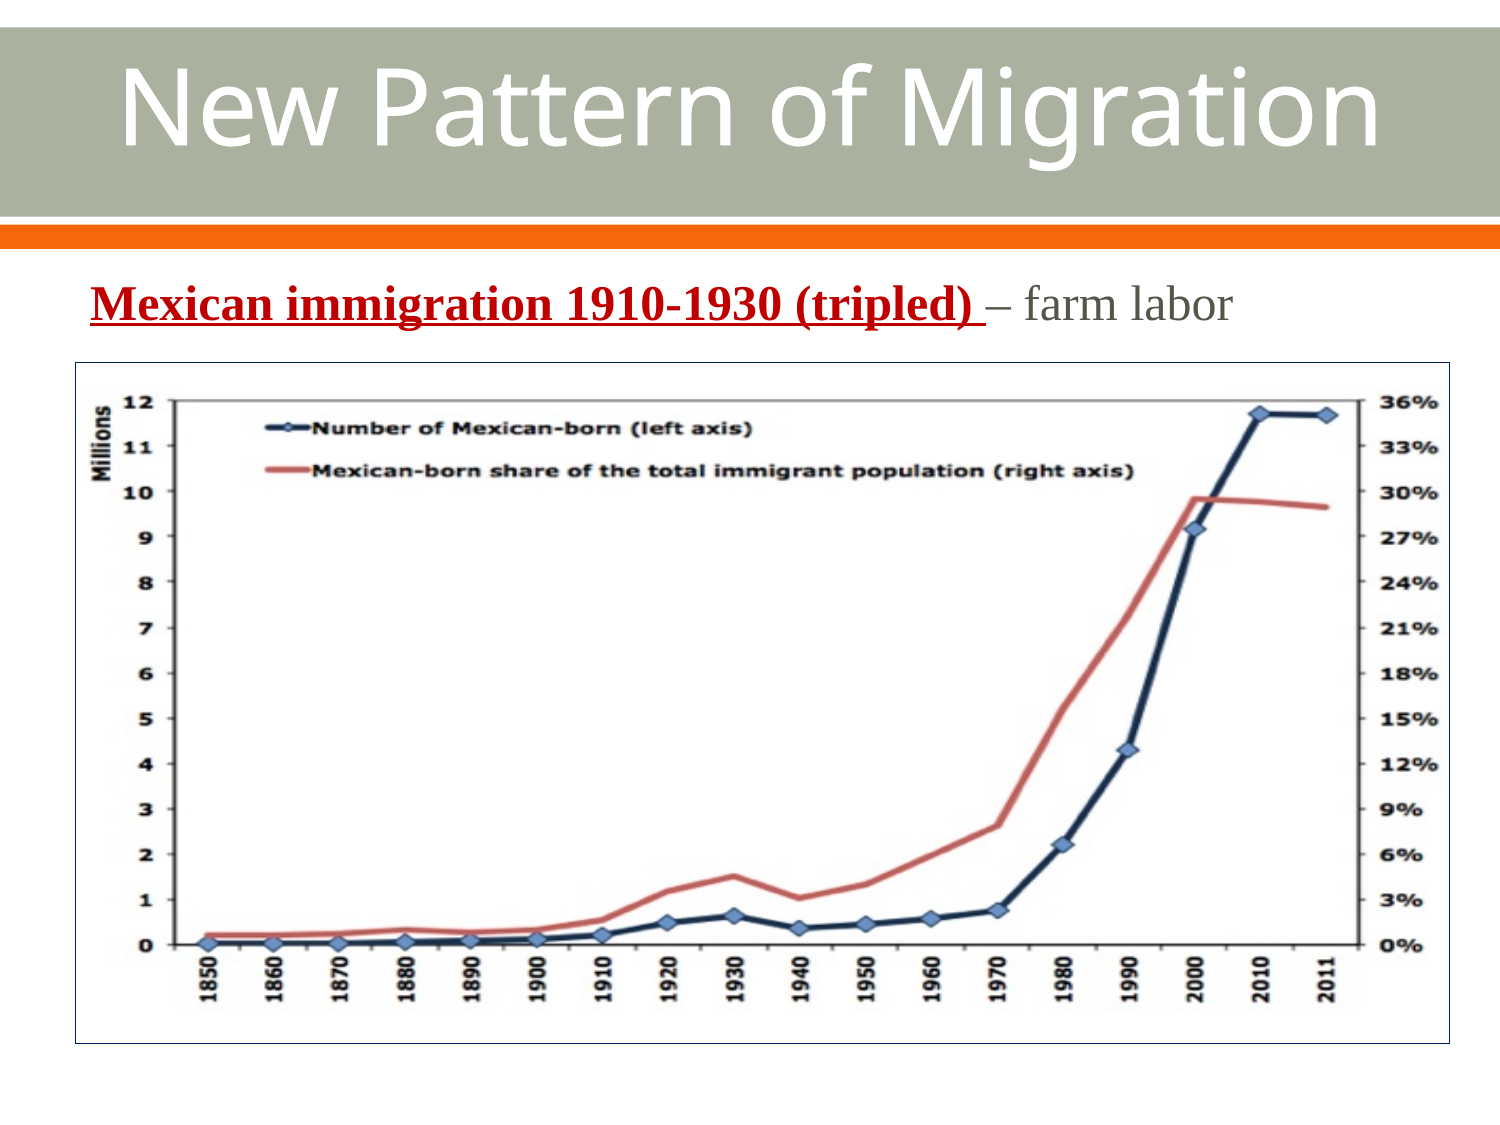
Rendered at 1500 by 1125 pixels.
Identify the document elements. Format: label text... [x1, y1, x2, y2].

list Mexican immigration 1910-1930 (tripled) – farm labor [75, 262, 1425, 360]
title New Pattern of Migration [75, 29, 1425, 175]
picture [74, 362, 1451, 1044]
